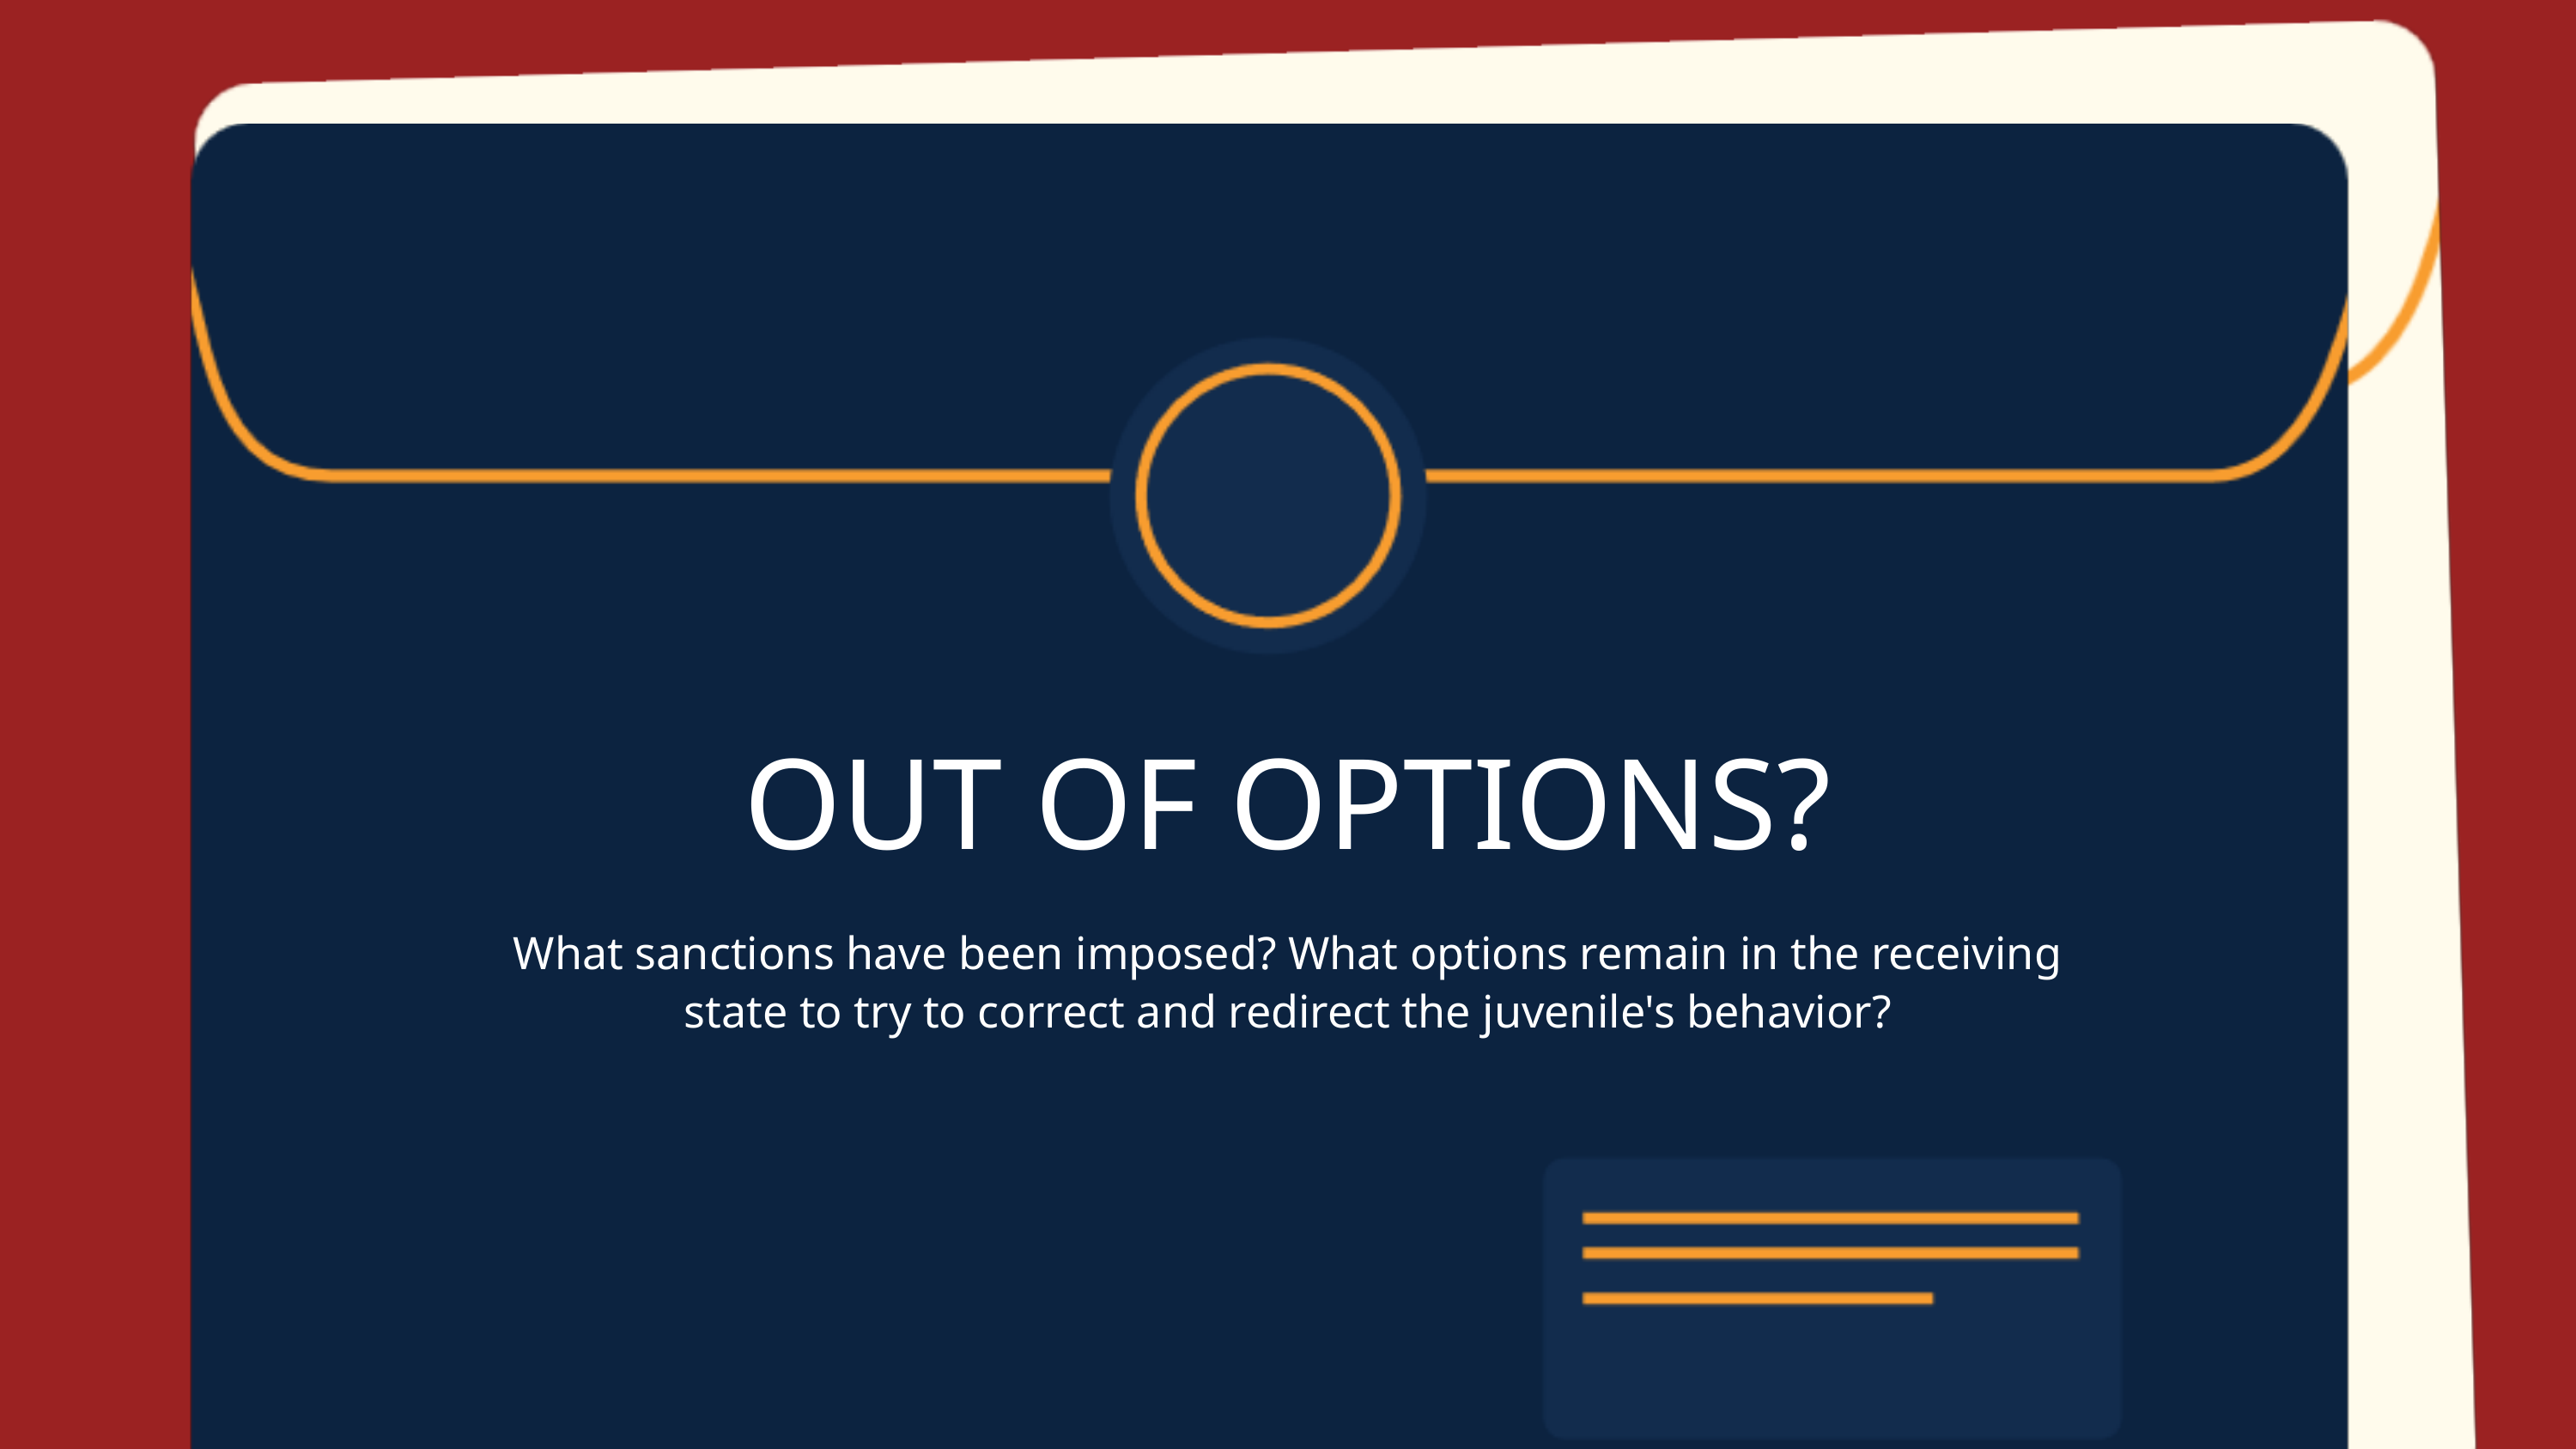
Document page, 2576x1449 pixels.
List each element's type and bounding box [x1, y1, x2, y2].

picture [189, 21, 2477, 1449]
